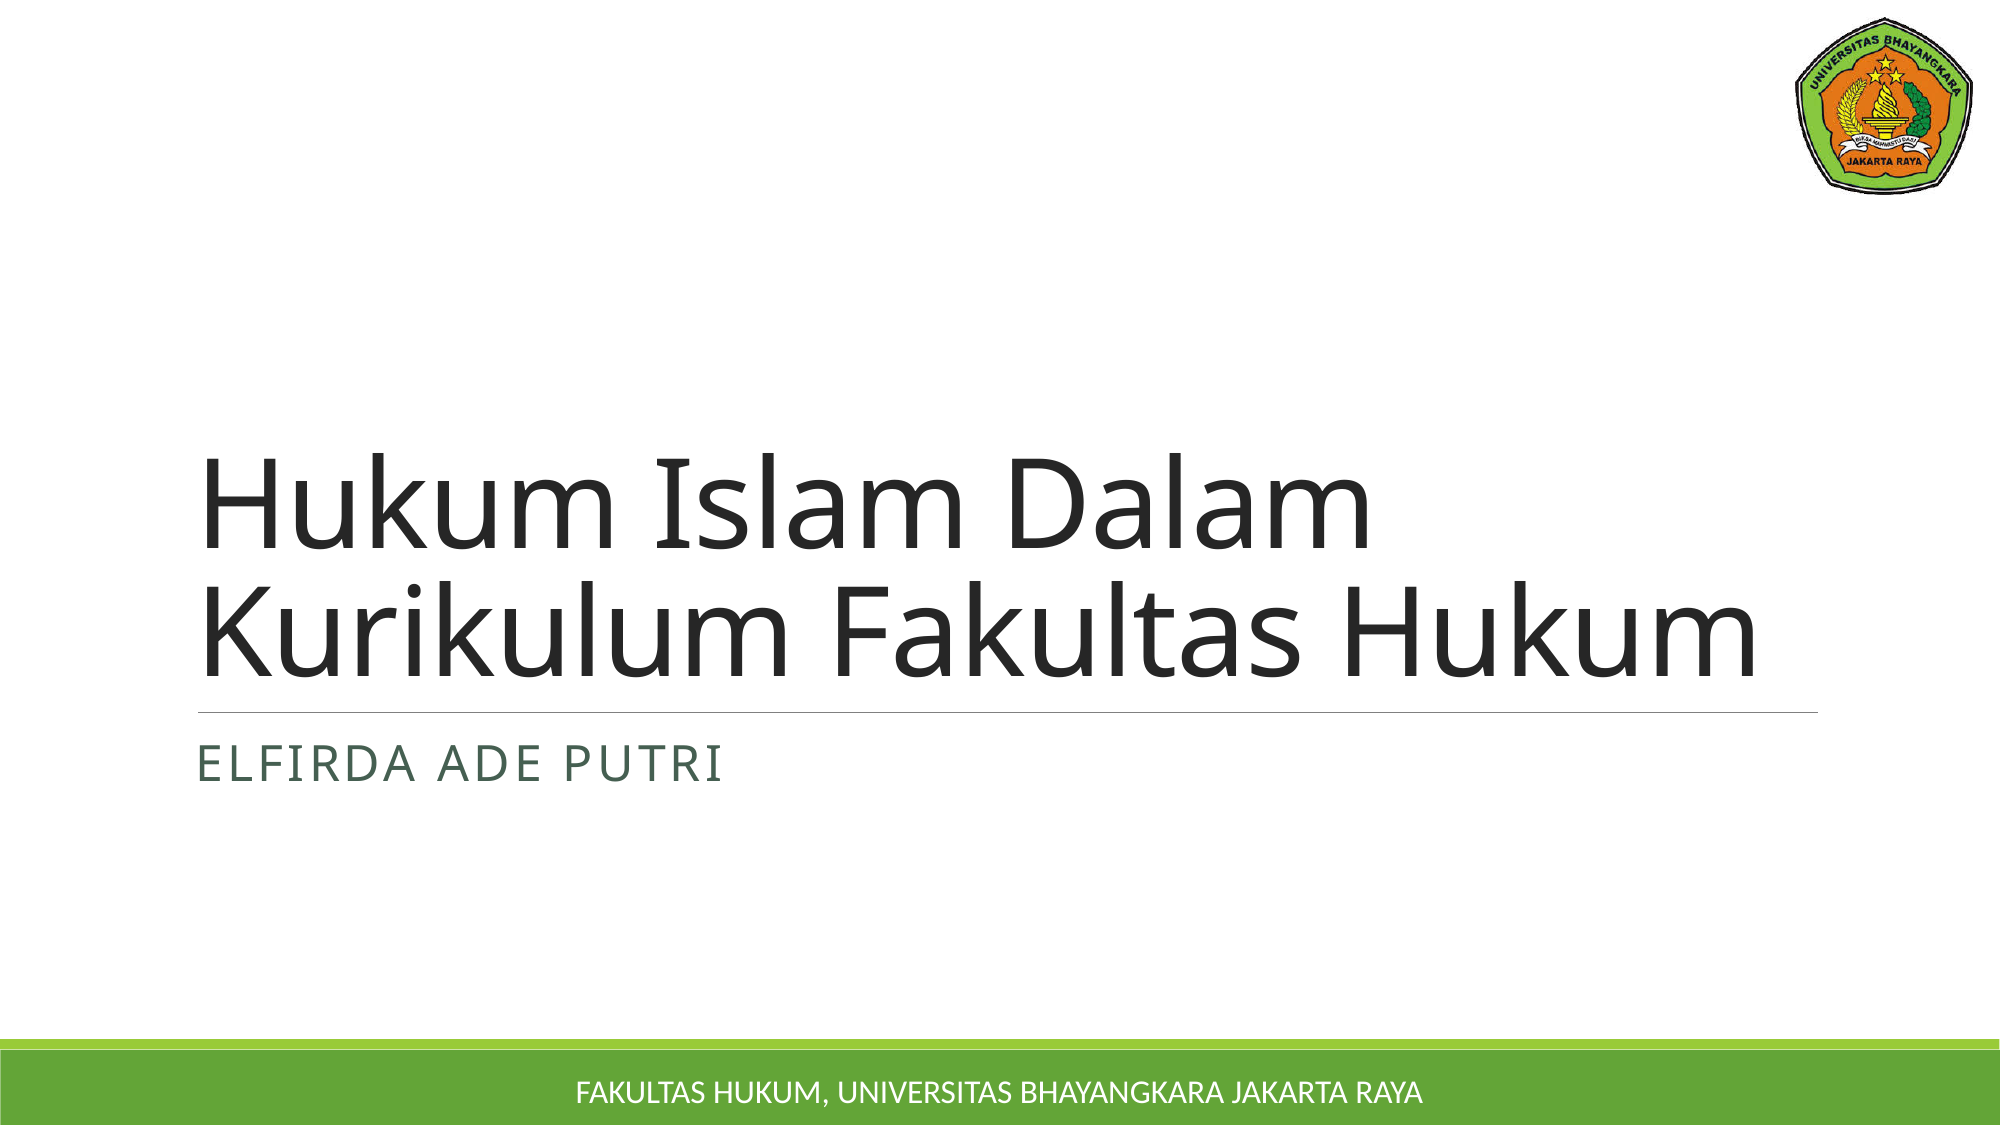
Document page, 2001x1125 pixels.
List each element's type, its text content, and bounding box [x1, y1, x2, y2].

title Hukum Islam Dalam Kurikulum Fakultas Hukum [180, 124, 1830, 710]
subtitle ELFIRDA ADE PUTRI [180, 730, 1831, 919]
footer FAKULTAS HUKUM, UNIVERSITAS BHAYANGKARA JAKARTA RAYA [506, 1060, 1494, 1121]
picture [1795, 17, 1973, 195]
